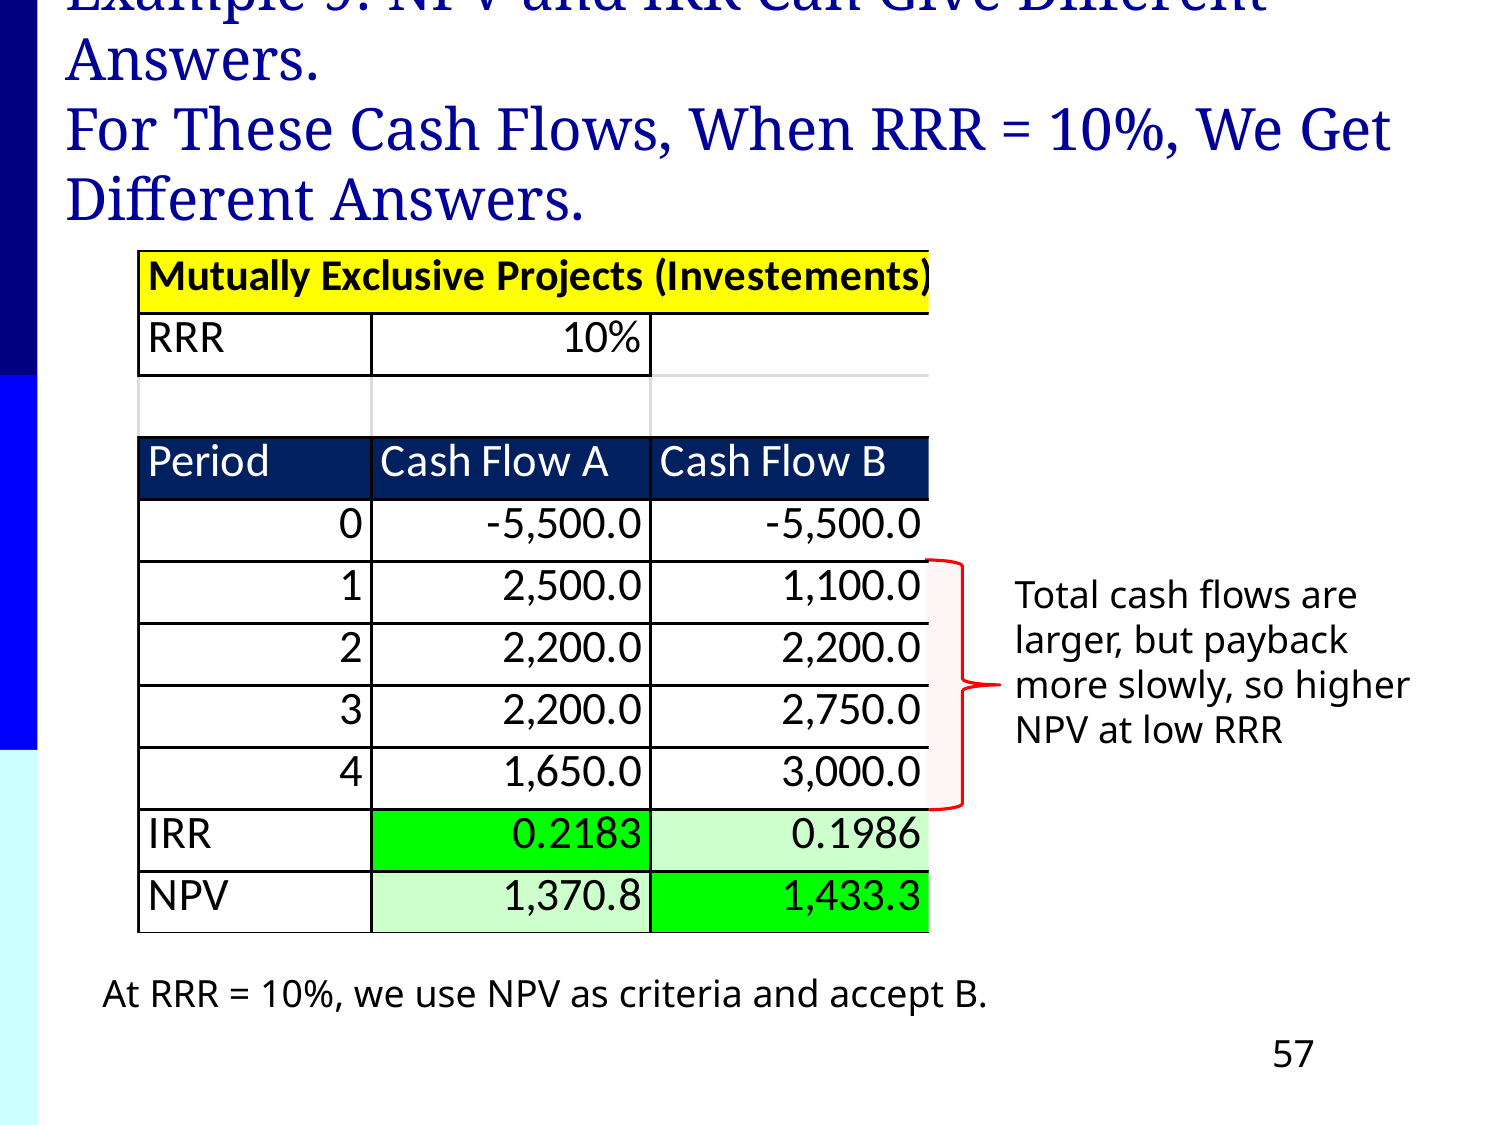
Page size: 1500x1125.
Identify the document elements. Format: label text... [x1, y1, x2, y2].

text_box 57 [1257, 1023, 1472, 1089]
text_box At RRR = 10%, we use NPV as criteria and accept B. [87, 962, 1438, 1023]
text_box [935, 560, 1000, 810]
text_box Total cash flows are larger, but payback more slowly, so higher NPV at low RRR [999, 563, 1438, 759]
title Example 9: NPV and IRR Can Give Different Answers. For These Cash Flows, When RRR = 10%, We Get Different Answers. [50, 50, 1472, 240]
picture [137, 249, 932, 936]
